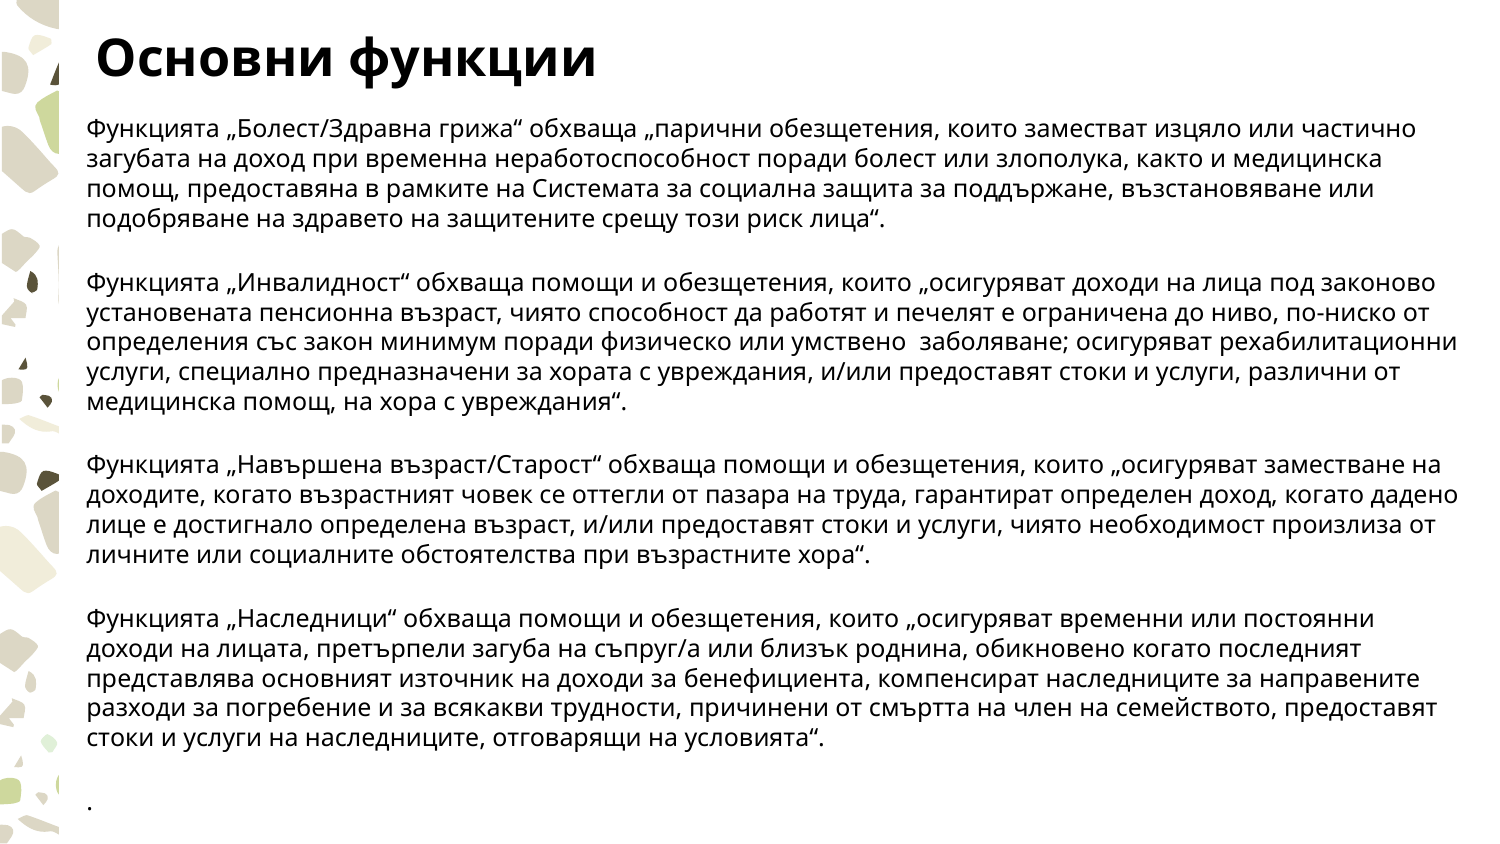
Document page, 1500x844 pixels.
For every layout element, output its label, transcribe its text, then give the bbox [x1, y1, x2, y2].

title Основни функции [80, 26, 620, 102]
subtitle Функцията „Болест/Здравна грижа“ обхваща „парични обезщетения, които заместват изцяло или частично загубата на доход при временна неработоспособност поради болест или злополука, както и медицинска помощ, предоставяна в рамките на Системата за социална защита за поддържане, възстановяване или подобряване на здравето на защитените срещу този риск лица“. Функцията „Инвалидност“ обхваща помощи и обезщетения, които „осигуряват доходи на лица под законово установената пенсионна възраст, чиято способност да работят и печелят е ограничена до ниво, по-ниско от определения със закон минимум поради физическо или умствено заболяване; осигуряват рехабилитационни услуги, специално предназначени за хората с увреждания, и/или предоставят стоки и услуги, различни от медицинска помощ, на хора с увреждания“. Функцията „Навършена възраст/Старост“ обхваща помощи и обезщетения, които „осигуряват заместване на доходите, когато възрастният човек се оттегли от пазара на труда, гарантират определен доход, когато дадено лице е достигнало определена възраст, и/или предоставят стоки и услуги, чиято необходимост произлиза от личните или социалните обстоятелства при възрастните хора“. Функцията „Наследници“ обхваща помощи и обезщетения, които „осигуряват временни или постоянни доходи на лицата, претърпели загуба на съпруг/а или близък роднина, обикновено когато последният представлява основният източник на доходи за бенефициента, компенсират наследниците за направените разходи за погребение и за всякакви трудности, причинени от смъртта на член на семейството, предоставят стоки и услуги на наследниците, отговарящи на условията“. . [71, 97, 1483, 774]
